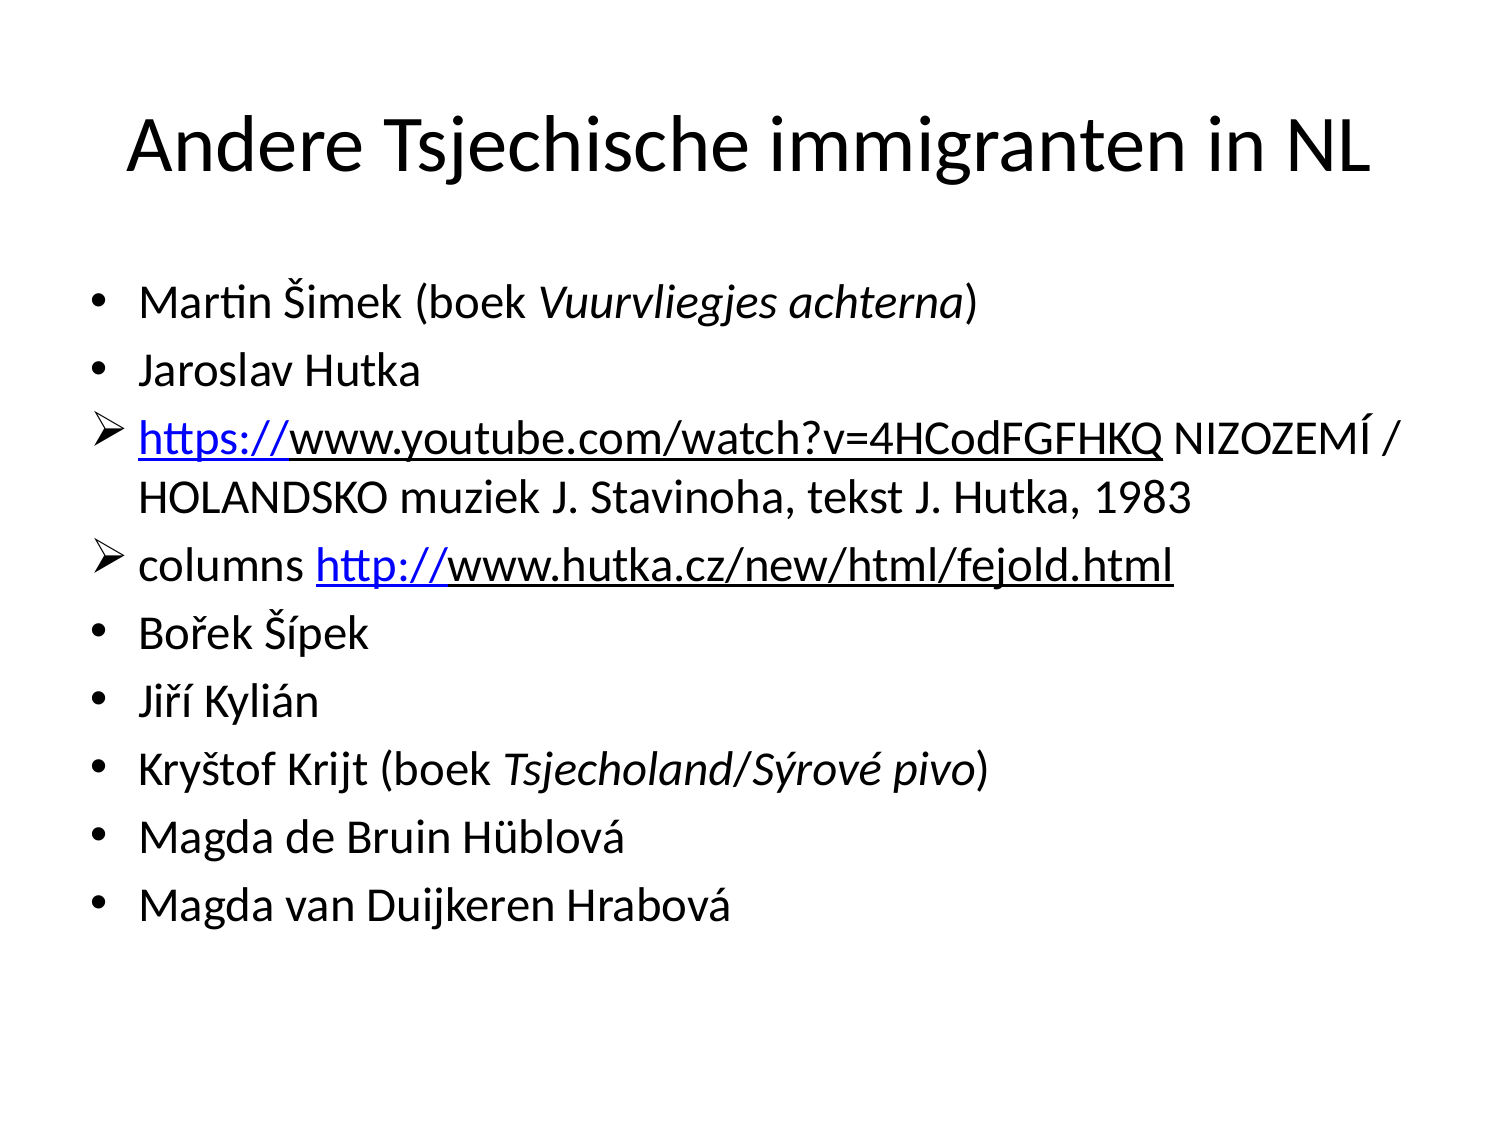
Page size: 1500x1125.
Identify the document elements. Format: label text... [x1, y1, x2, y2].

title Andere Tsjechische immigranten in NL [75, 45, 1425, 233]
list Martin Šimek (boek Vuurvliegjes achterna) Jaroslav Hutka https://www.youtube.com/watch?v=4HCodFGFHKQ NIZOZEMÍ / HOLANDSKO muziek J. Stavinoha, tekst J. Hutka, 1983 columns http://www.hutka.cz/new/html/fejold.html Bořek Šípek Jiří Kylián Kryštof Krijt (boek Tsjecholand/Sýrové pivo) Magda de Bruin Hüblová Magda van Duijkeren Hrabová [75, 262, 1425, 1005]
